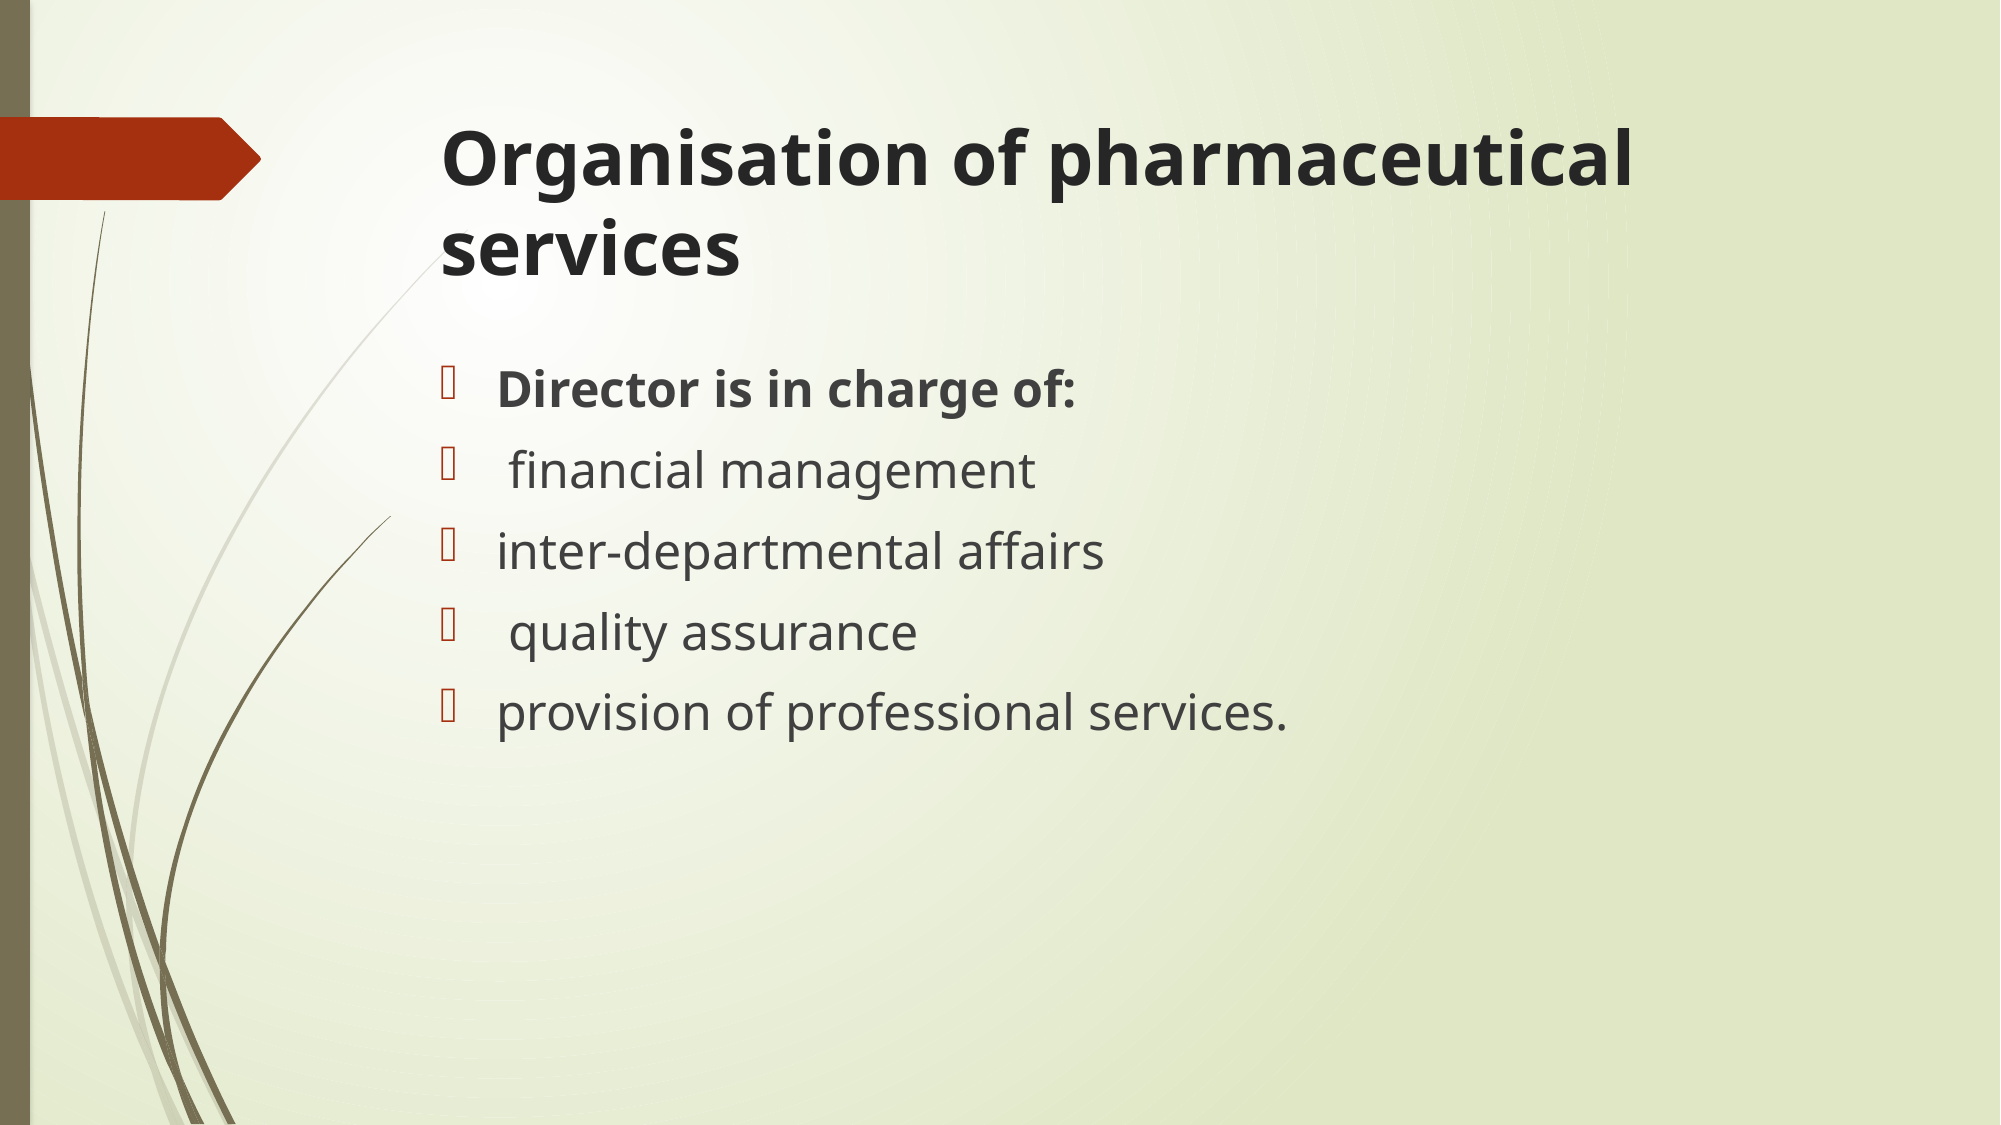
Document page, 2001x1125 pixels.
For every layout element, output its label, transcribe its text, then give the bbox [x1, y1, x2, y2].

title Organisation of pharmaceutical services [425, 102, 1888, 313]
list Director is in charge of: financial management inter-departmental affairs quality assurance provision of professional services. [424, 350, 1888, 970]
